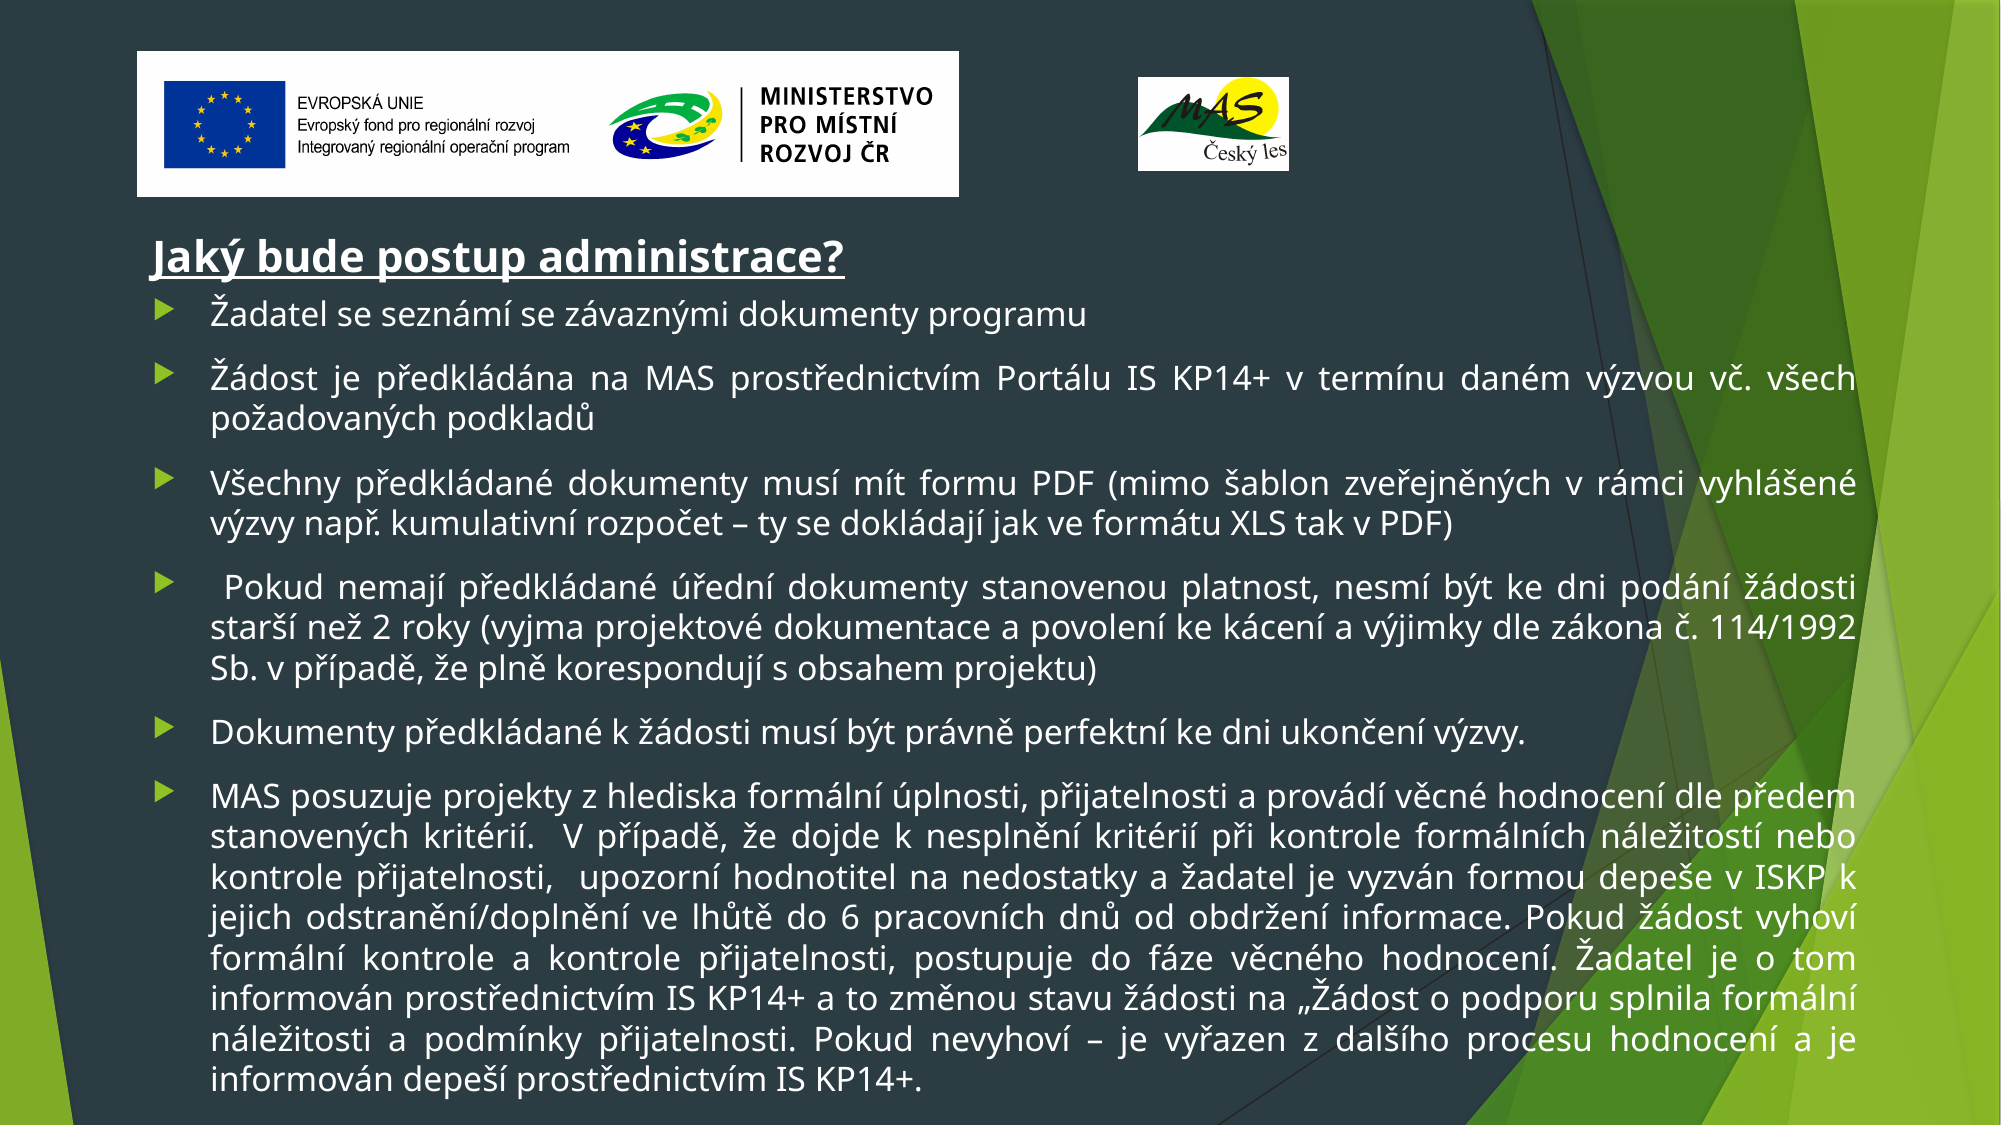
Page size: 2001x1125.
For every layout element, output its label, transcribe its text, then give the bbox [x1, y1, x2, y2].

picture [1138, 76, 1289, 172]
list Jaký bude postup administrace? Žadatel se seznámí se závaznými dokumenty programu Žádost je předkládána na MAS prostřednictvím Portálu IS KP14+ v termínu daném výzvou vč. všech požadovaných podkladů Všechny předkládané dokumenty musí mít formu PDF (mimo šablon zveřejněných v rámci vyhlášené výzvy např. kumulativní rozpočet – ty se dokládají jak ve formátu XLS tak v PDF) Pokud nemají předkládané úřední dokumenty stanovenou platnost, nesmí být ke dni podání žádosti starší než 2 roky (vyjma projektové dokumentace a povolení ke kácení a výjimky dle zákona č. 114/1992 Sb. v případě, že plně korespondují s obsahem projektu) Dokumenty předkládané k žádosti musí být právně perfektní ke dni ukončení výzvy. MAS posuzuje projekty z hlediska formální úplnosti, přijatelnosti a provádí věcné hodnocení dle předem stanovených kritérií. V případě, že dojde k nesplnění kritérií při kontrole formálních náležitostí nebo kontrole přijatelnosti, upozorní hodnotitel na nedostatky a žadatel je vyzván formou depeše v ISKP k jejich odstranění/doplnění ve lhůtě do 6 pracovních dnů od obdržení informace. Pokud žádost vyhoví formální kontrole a kontrole přijatelnosti, postupuje do fáze věcného hodnocení. Žadatel je o tom informován prostřednictvím IS KP14+ a to změnou stavu žádosti na „Žádost o podporu splnila formální náležitosti a podmínky přijatelnosti. Pokud nevyhoví – je vyřazen z dalšího procesu hodnocení a je informován depeší prostřednictvím IS KP14+. [137, 221, 1873, 1110]
picture [136, 50, 960, 198]
